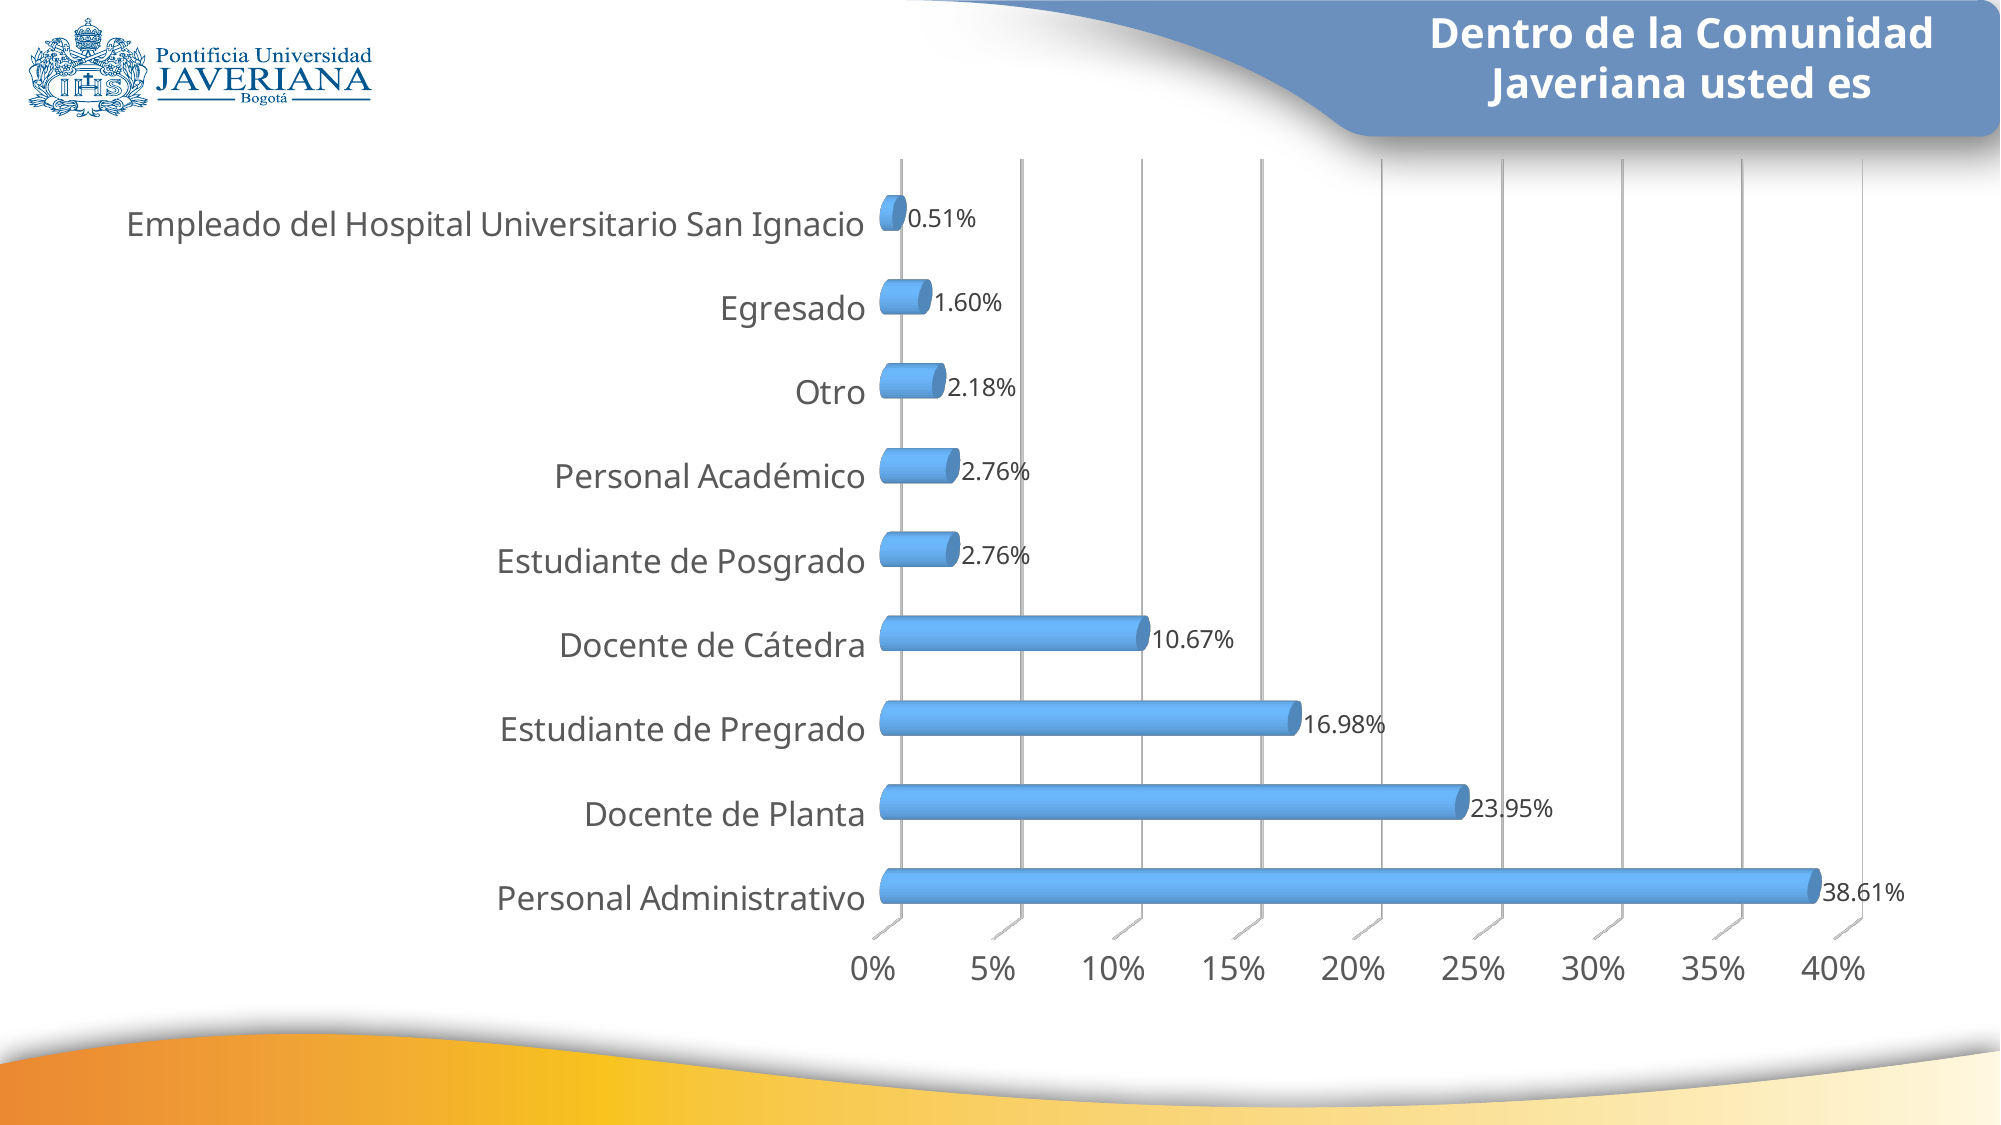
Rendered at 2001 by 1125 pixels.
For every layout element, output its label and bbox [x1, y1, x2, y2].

picture [0, 1034, 2000, 1125]
picture [906, 0, 2000, 137]
chart [120, 136, 1915, 1011]
picture [28, 17, 372, 118]
